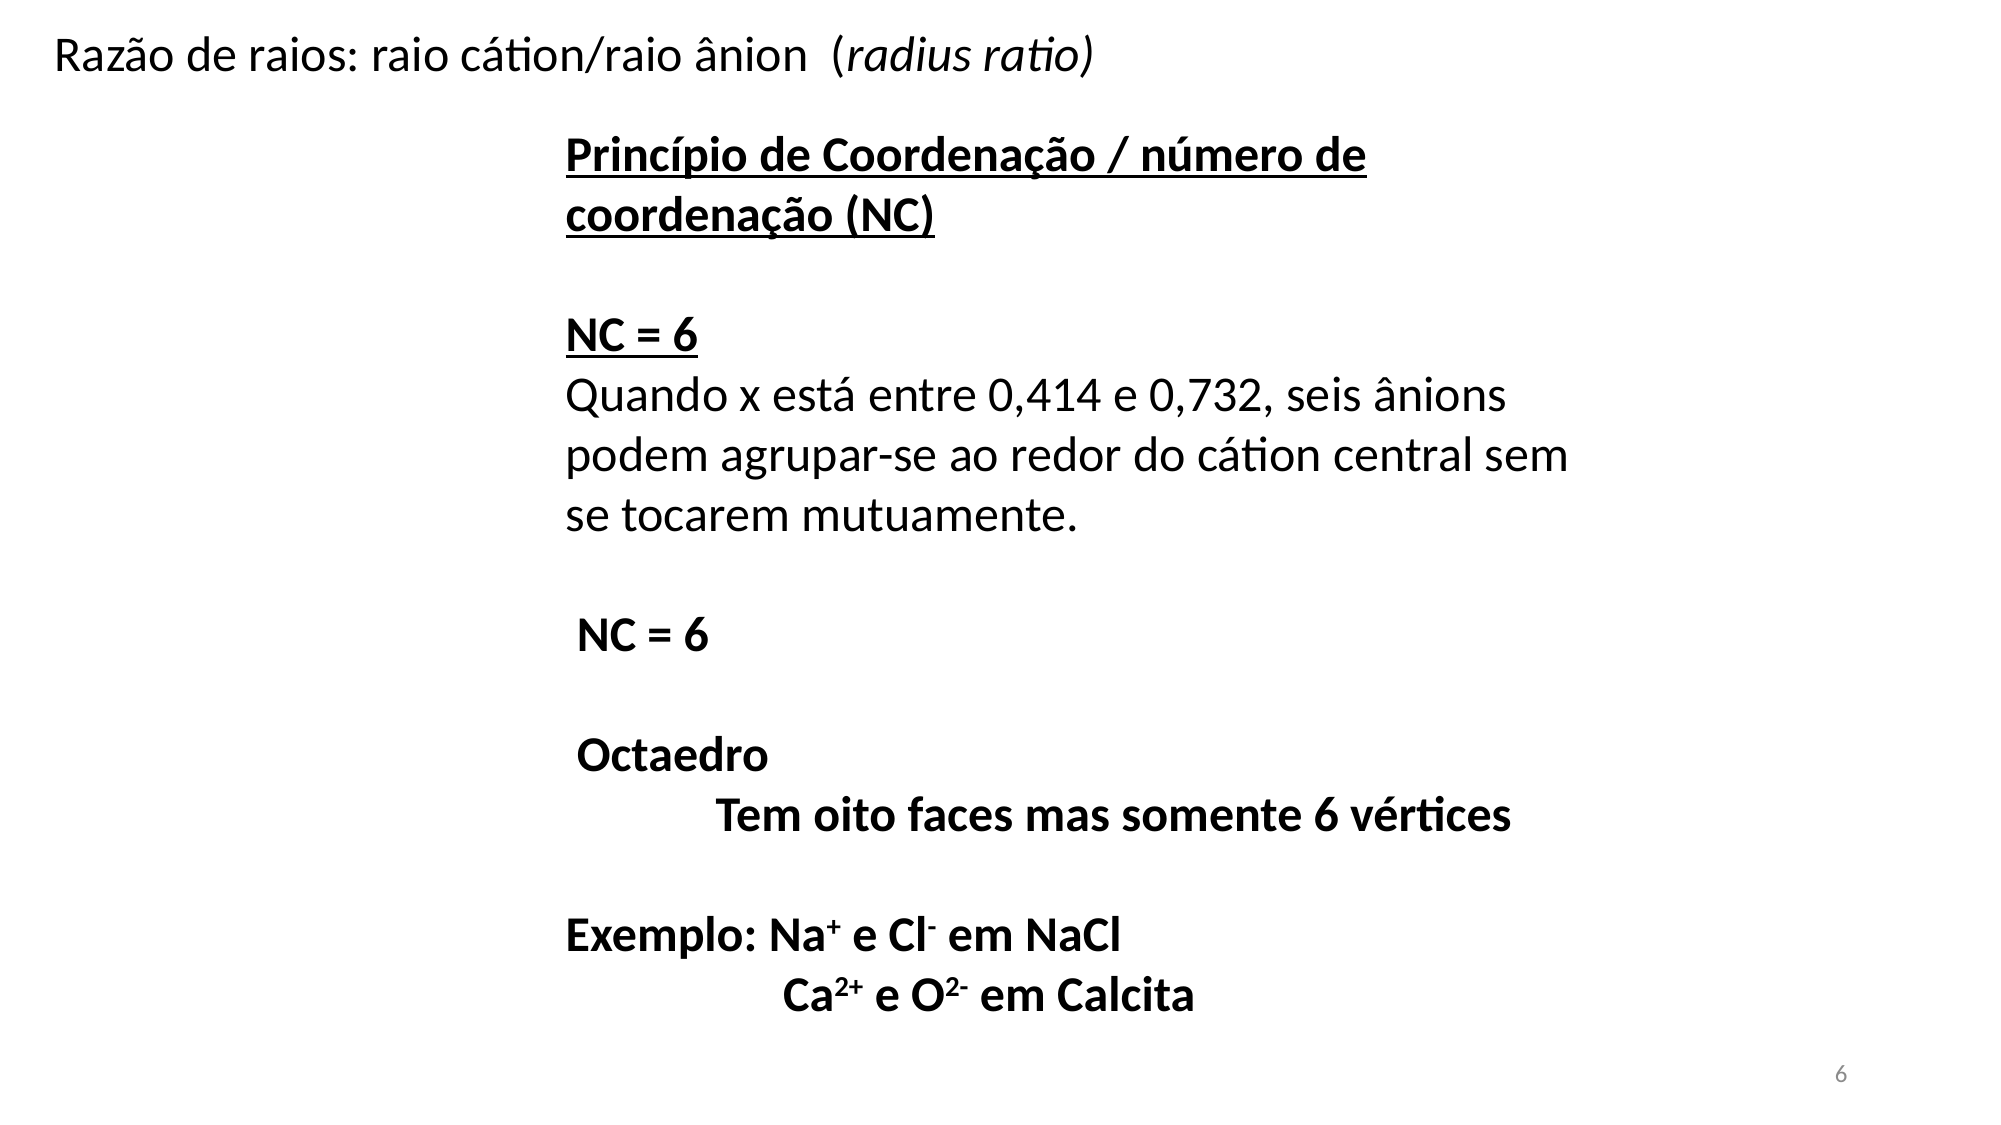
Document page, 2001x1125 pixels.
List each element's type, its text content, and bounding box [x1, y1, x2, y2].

text_box Princípio de Coordenação / número de coordenação (NC) NC = 6 Quando x está entre 0,414 e 0,732, seis ânions podem agrupar-se ao redor do cátion central sem se tocarem mutuamente. NC = 6 Octaedro Tem oito faces mas somente 6 vértices Exemplo: Na+ e Cl- em NaCl Ca2+ e O2- em Calcita [550, 114, 1600, 1030]
slide_number 6 [1412, 1042, 1863, 1103]
text_box Razão de raios: raio cátion/raio ânion (radius ratio) [40, 13, 1110, 89]
